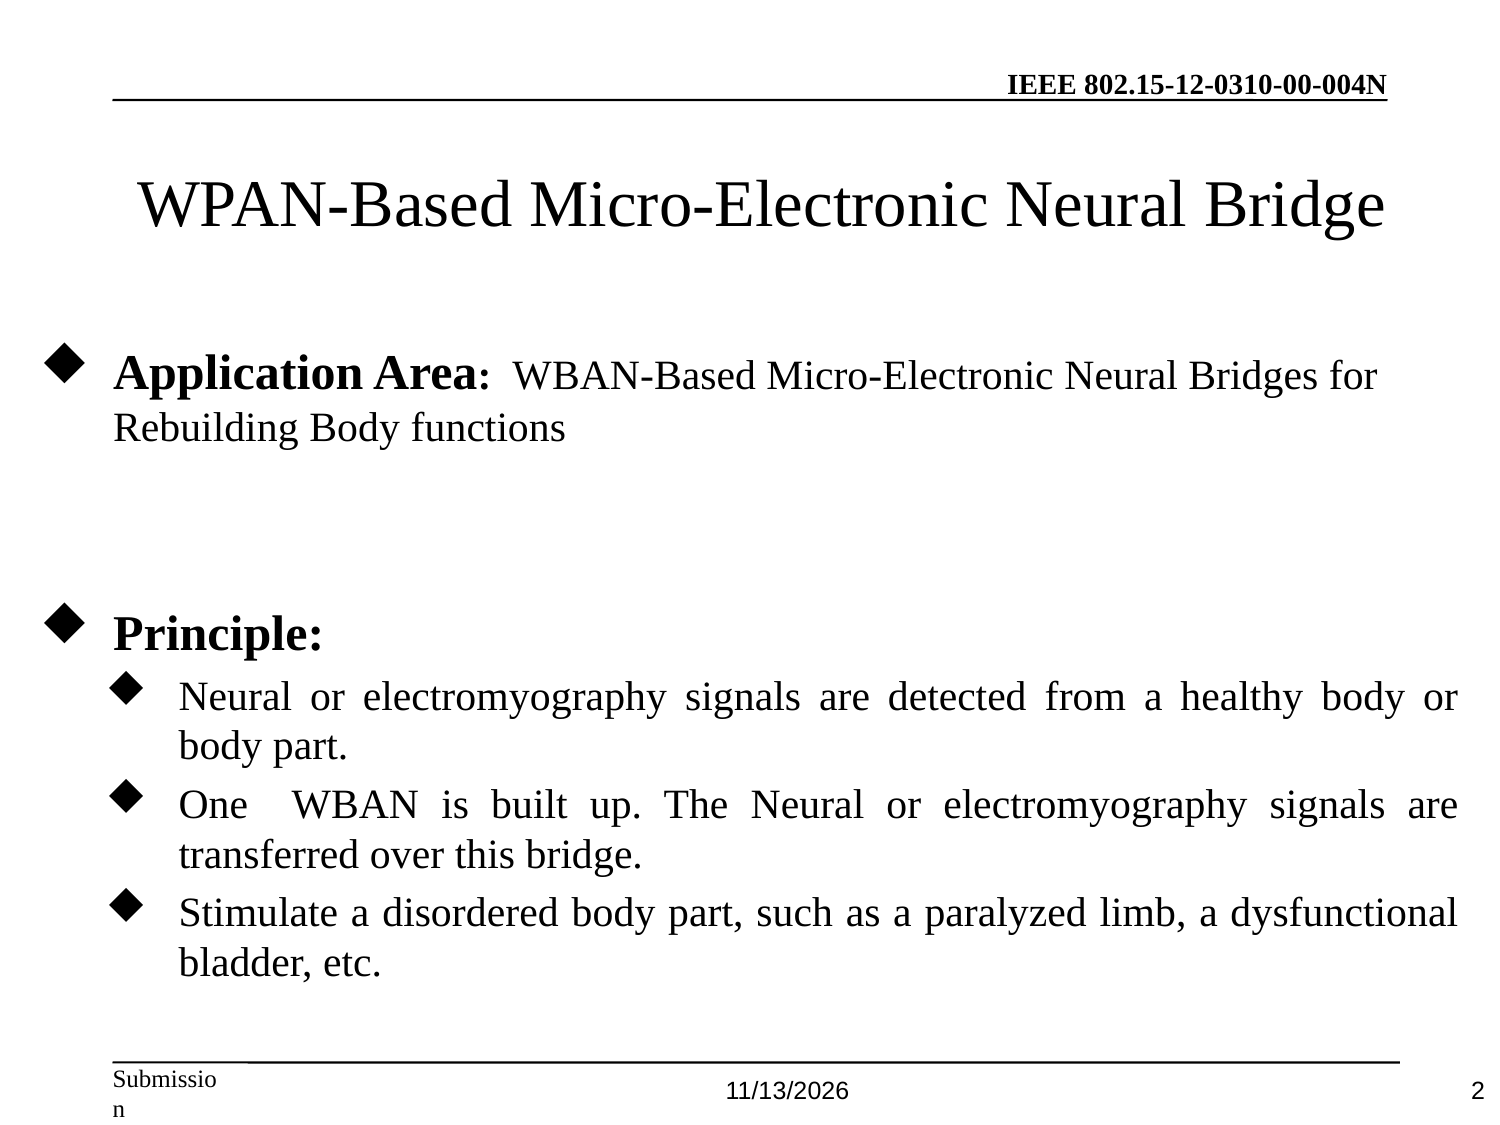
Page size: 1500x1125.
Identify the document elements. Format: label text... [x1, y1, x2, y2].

title WPAN-Based Micro-Electronic Neural Bridge [74, 112, 1451, 262]
list Application Area: WBAN-Based Micro-Electronic Neural Bridges for Rebuilding Body functions Principle: Neural or electromyography signals are detected from a healthy body or body part. One WBAN is built up. The Neural or electromyography signals are transferred over this bridge. Stimulate a disordered body part, such as a paralyzed limb, a dysfunctional bladder, etc. [24, 262, 1476, 988]
text_box 2012/6/22 [687, 1059, 888, 1119]
text_box 2 [1412, 1059, 1500, 1119]
